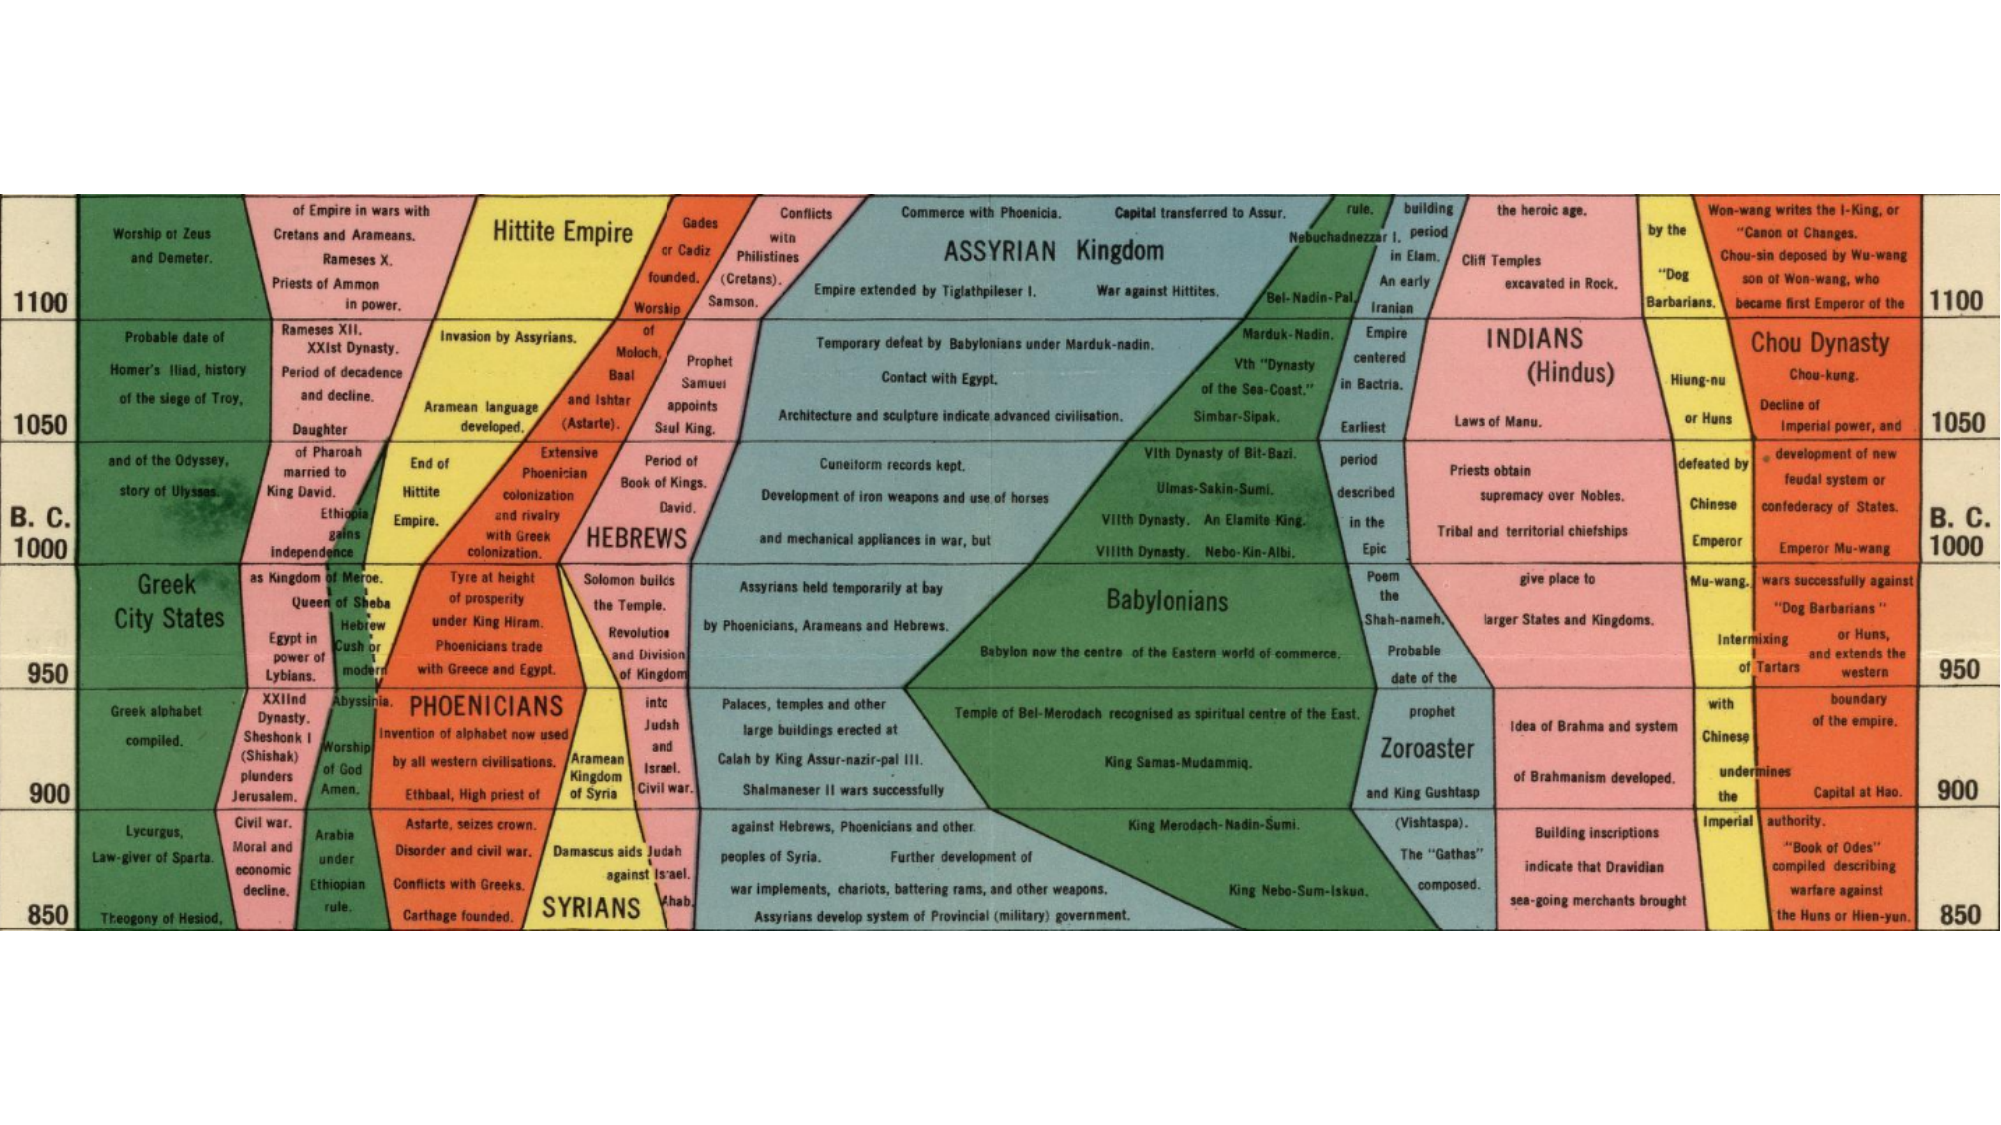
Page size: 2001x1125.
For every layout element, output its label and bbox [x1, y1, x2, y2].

picture [0, 194, 2000, 931]
